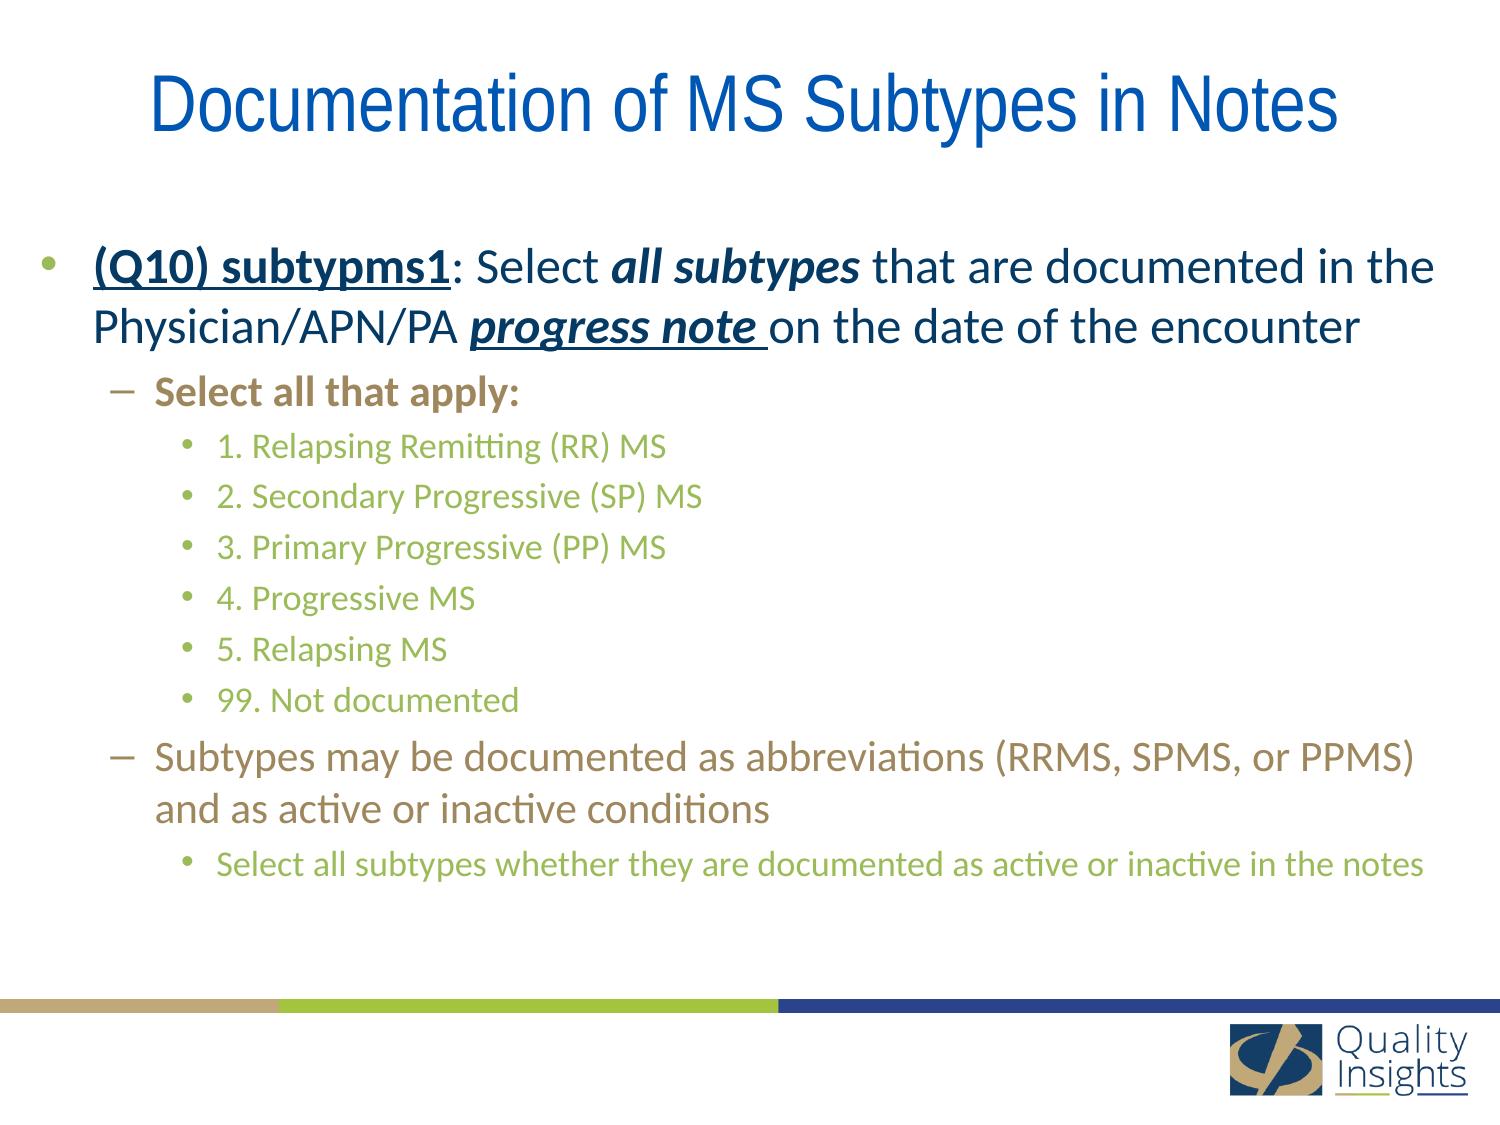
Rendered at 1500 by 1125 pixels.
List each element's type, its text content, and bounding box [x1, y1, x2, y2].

picture [0, 999, 1500, 1113]
title Documentation of MS Subtypes in Notes [80, 5, 1430, 193]
list (Q10) subtypms1: Select all subtypes that are documented in the Physician/APN/PA progress note on the date of the encounter Select all that apply: 1. Relapsing Remitting (RR) MS 2. Secondary Progressive (SP) MS 3. Primary Progressive (PP) MS 4. Progressive MS 5. Relapsing MS 99. Not documented Subtypes may be documented as abbreviations (RRMS, SPMS, or PPMS) and as active or inactive conditions Select all subtypes whether they are documented as active or inactive in the notes [24, 224, 1475, 1005]
